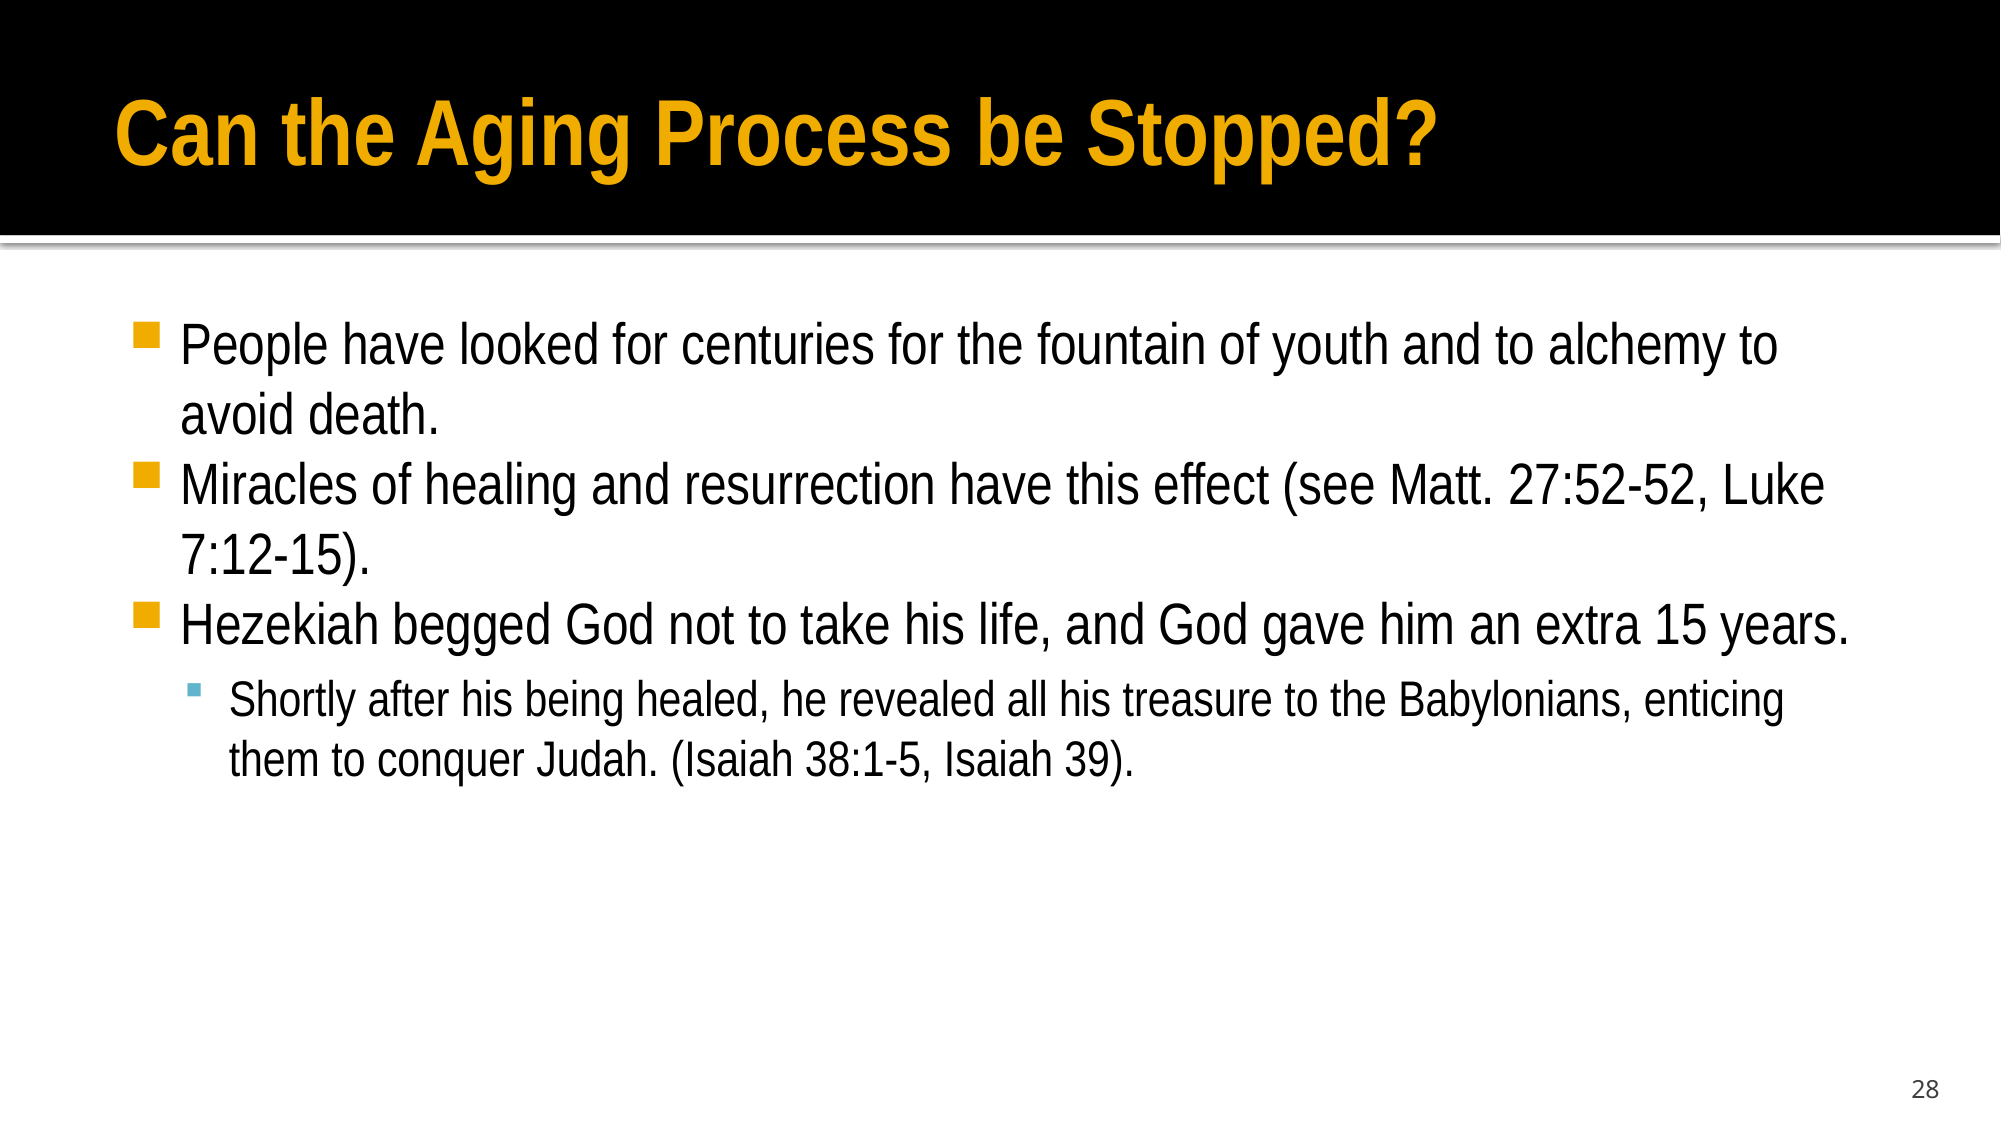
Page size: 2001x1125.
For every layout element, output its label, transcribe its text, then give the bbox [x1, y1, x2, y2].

slide_number 28 [1794, 1062, 1955, 1108]
title Can the Aging Process be Stopped? [99, 25, 1900, 231]
list People have looked for centuries for the fountain of youth and to alchemy to avoid death. Miracles of healing and resurrection have this effect (see Matt. 27:52-52, Luke 7:12-15). Hezekiah begged God not to take his life, and God gave him an extra 15 years. Shortly after his being healed, he revealed all his treasure to the Babylonians, enticing them to conquer Judah. (Isaiah 38:1-5, Isaiah 39). [99, 291, 1900, 1050]
